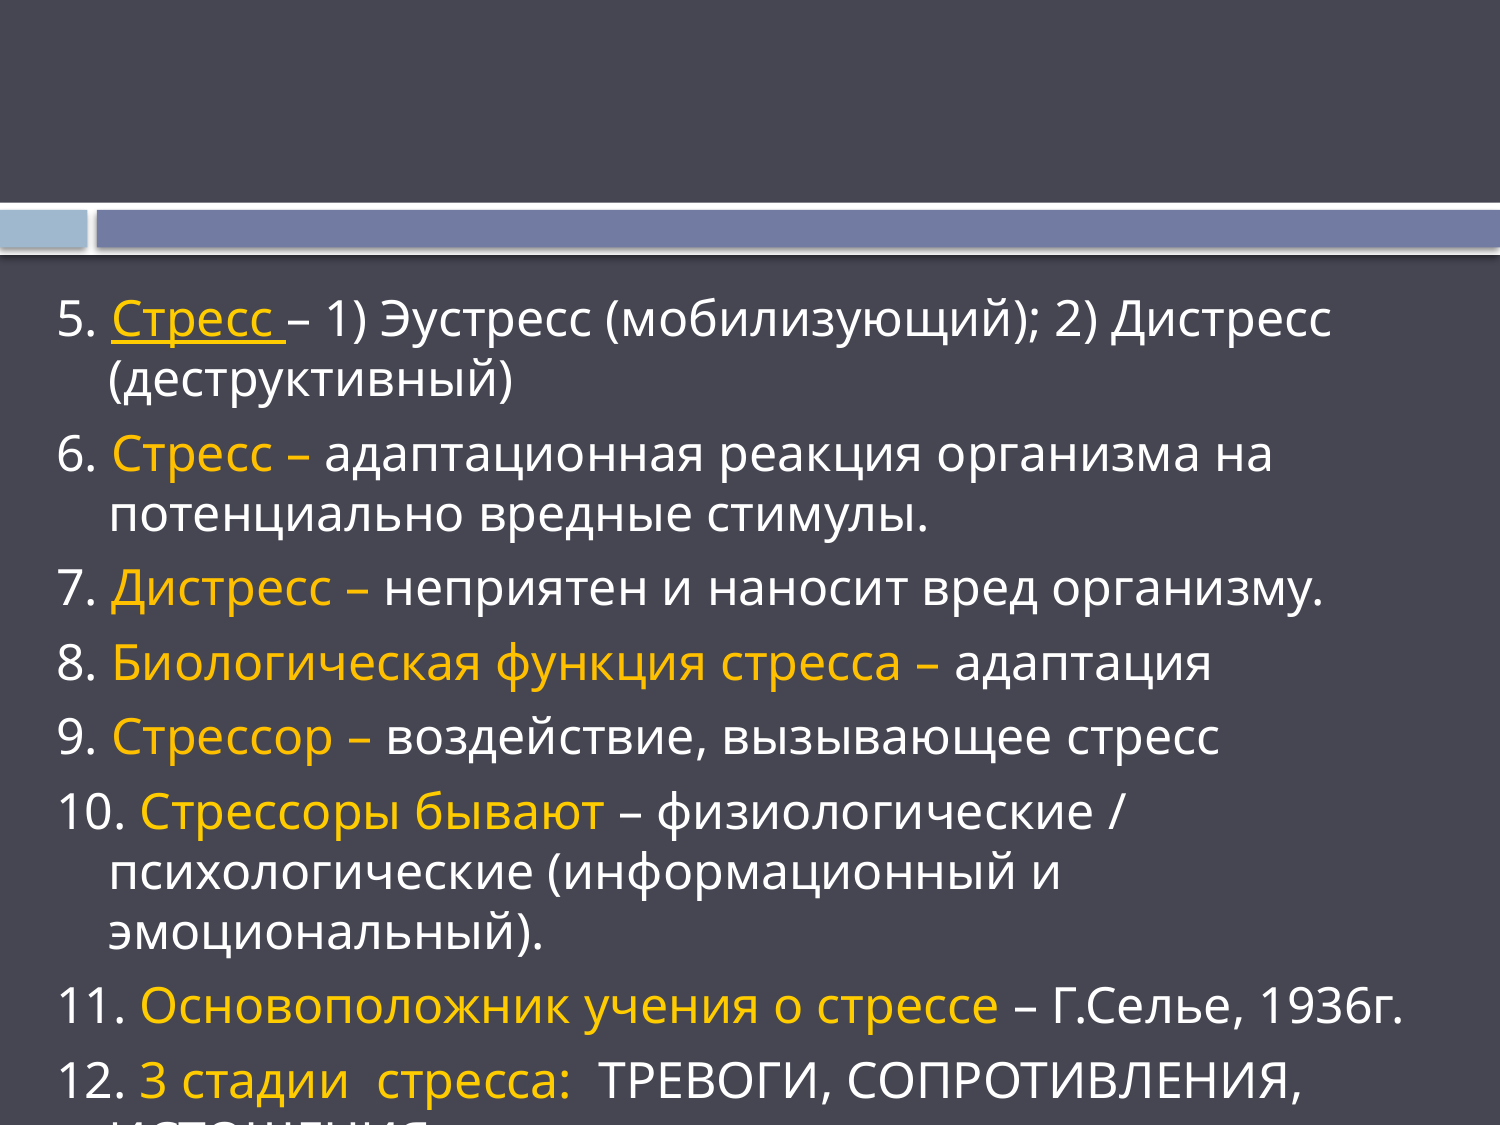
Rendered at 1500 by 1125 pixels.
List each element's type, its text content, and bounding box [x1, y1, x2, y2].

list 5. Стресс – 1) Эустресс (мобилизующий); 2) Дистресс (деструктивный) 6. Стресс – адаптационная реакция организма на потенциально вредные стимулы. 7. Дистресс – неприятен и наносит вред организму. 8. Биологическая функция стресса – адаптация 9. Стрессор – воздействие, вызывающее стресс 10. Стрессоры бывают – физиологические / психологические (информационный и эмоциональный). 11. Основоположник учения о стрессе – Г.Селье, 1936г. 12. 3 стадии стресса: ТРЕВОГИ, СОПРОТИВЛЕНИЯ, ИСТОЩЕНИЯ [40, 278, 1450, 1059]
